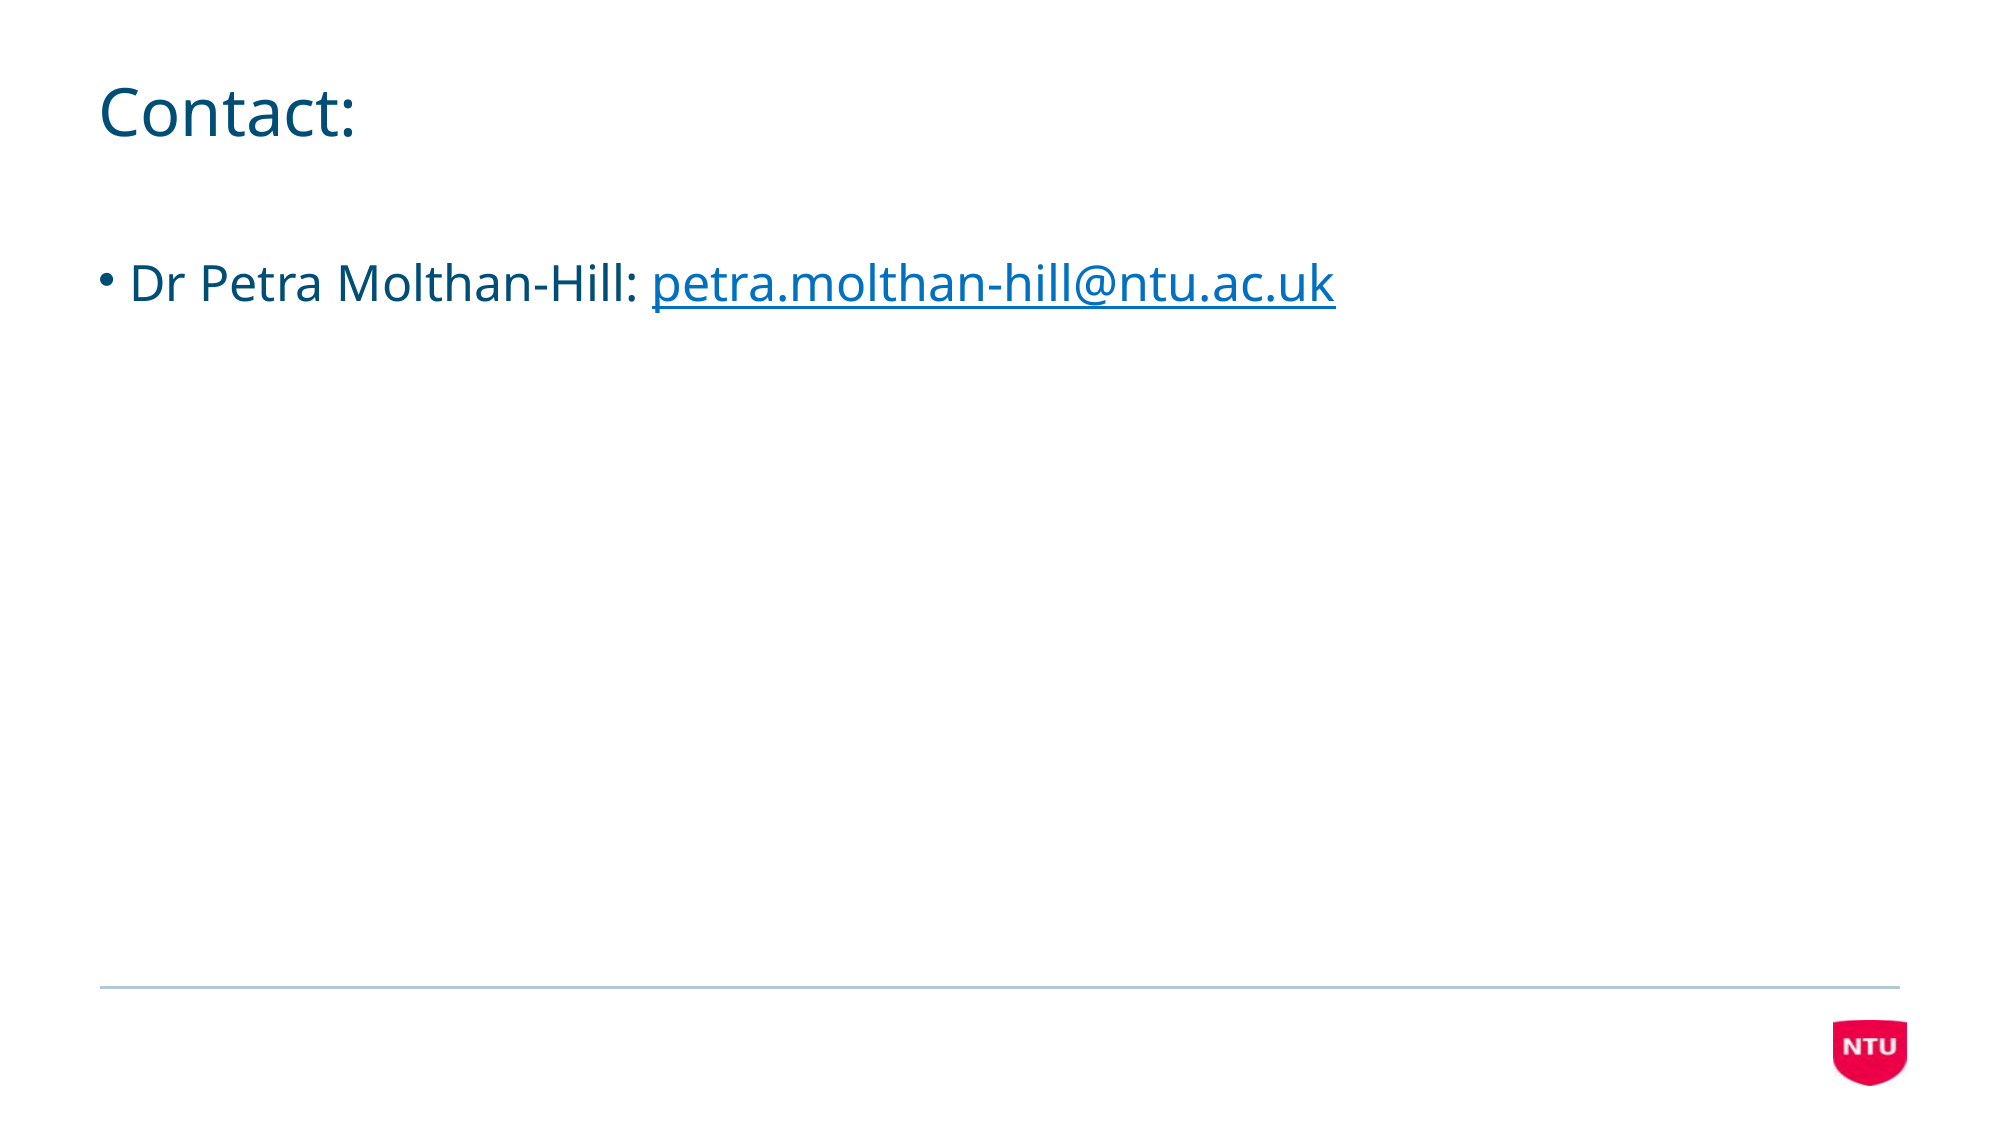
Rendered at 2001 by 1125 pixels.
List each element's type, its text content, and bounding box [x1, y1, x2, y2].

picture [1833, 1020, 1907, 1086]
title Contact: [83, 62, 1900, 237]
list Dr Petra Molthan-Hill: petra.molthan-hill@ntu.ac.uk [83, 237, 1900, 320]
